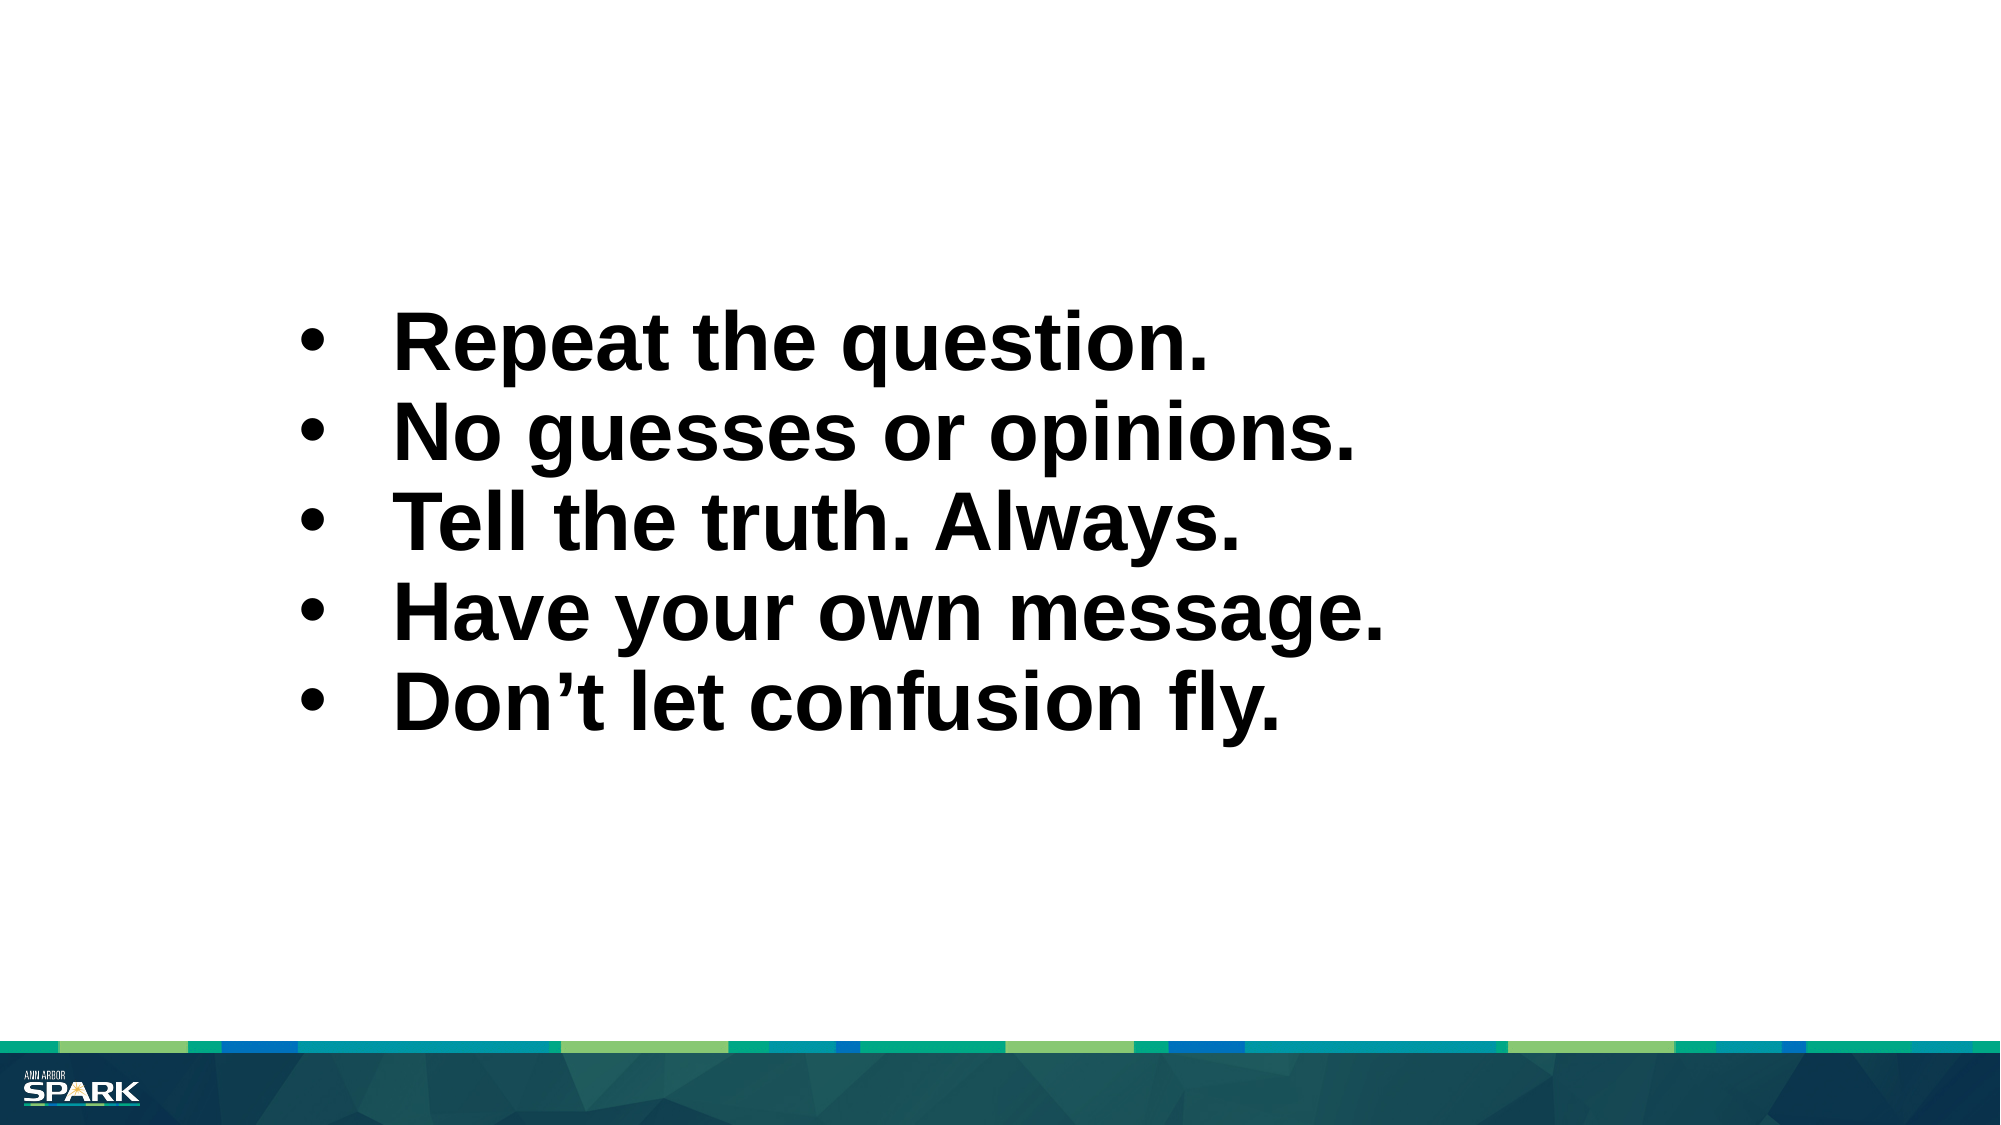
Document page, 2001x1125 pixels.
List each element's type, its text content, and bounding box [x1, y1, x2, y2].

picture [0, 1041, 2000, 1125]
text_box Repeat the question. No guesses or opinions. Tell the truth. Always. Have your own message. Don’t let confusion fly. [283, 234, 1716, 891]
